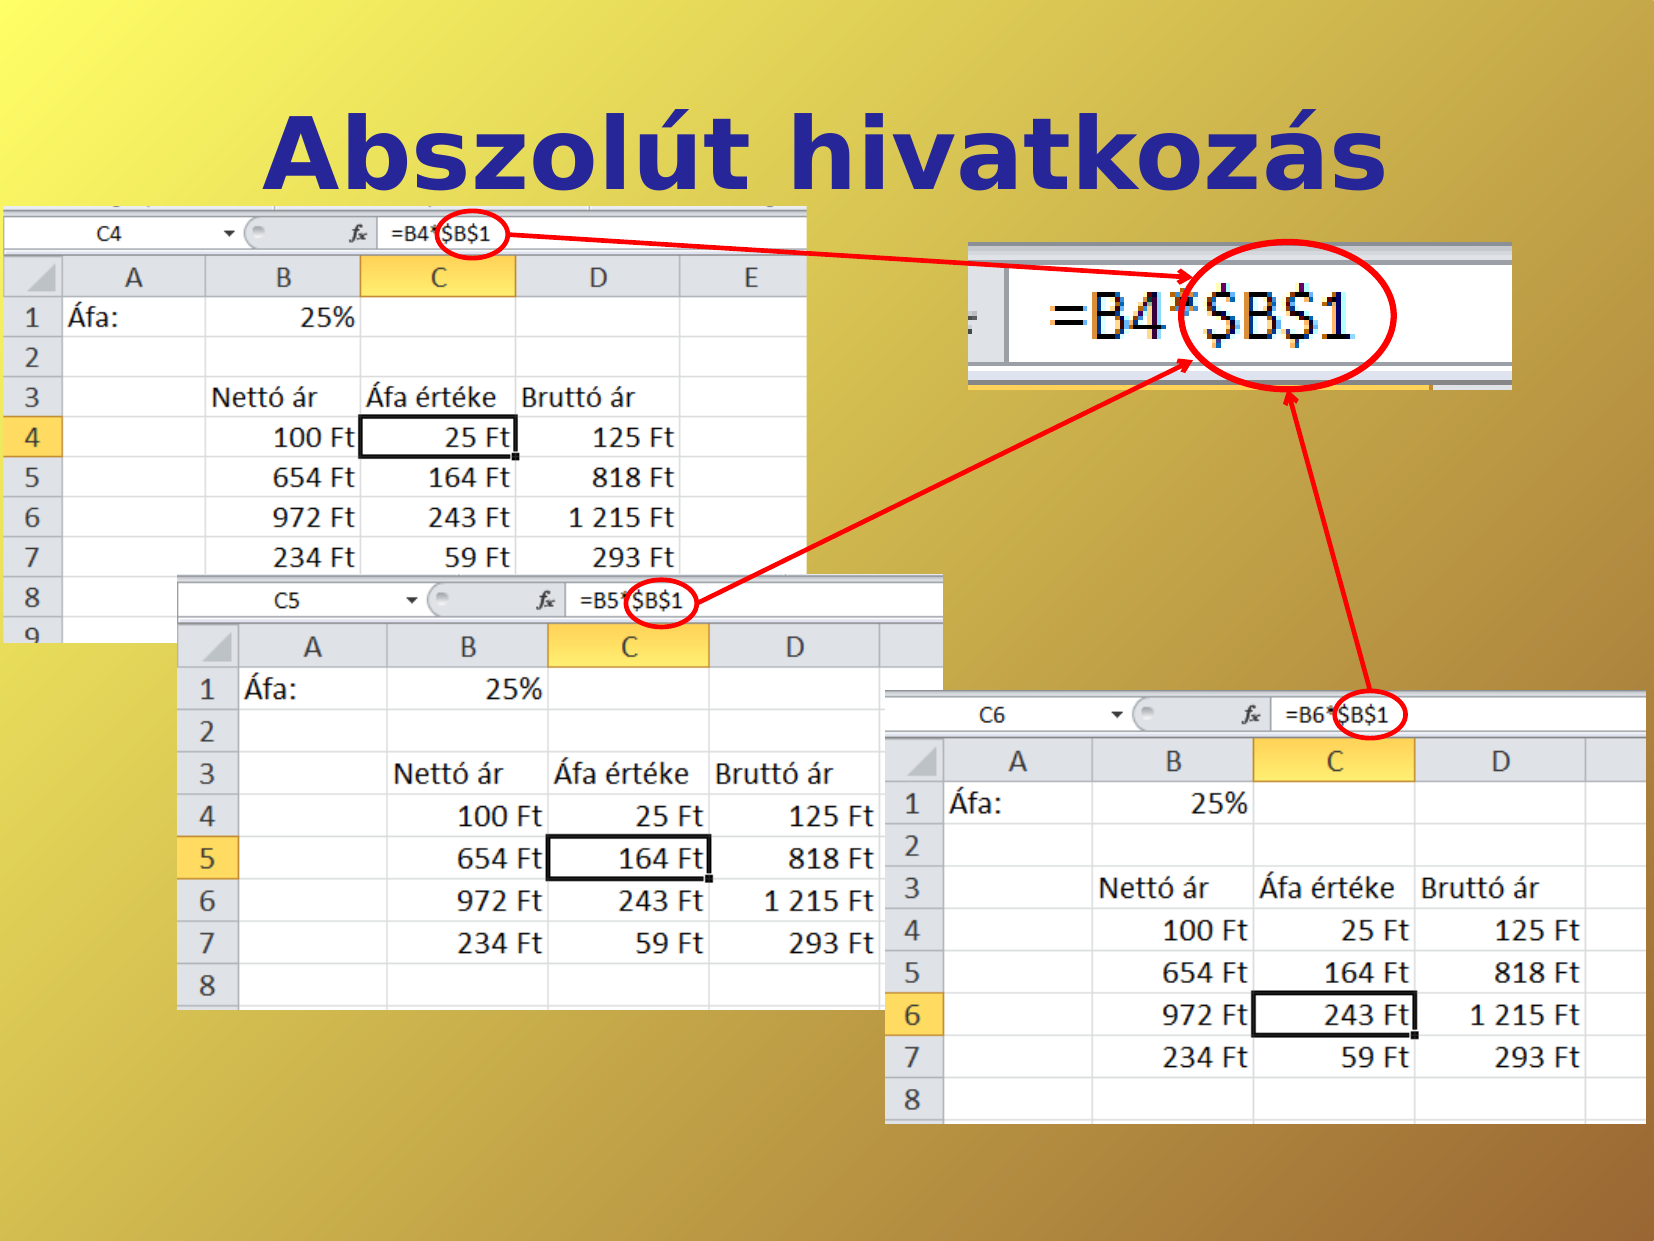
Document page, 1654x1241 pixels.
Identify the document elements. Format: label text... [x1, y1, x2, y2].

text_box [696, 359, 1194, 604]
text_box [507, 234, 1194, 278]
title Abszolút hivatkozás [82, 56, 1571, 249]
picture [2, 206, 1646, 1124]
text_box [1287, 389, 1371, 692]
picture [968, 241, 1512, 390]
